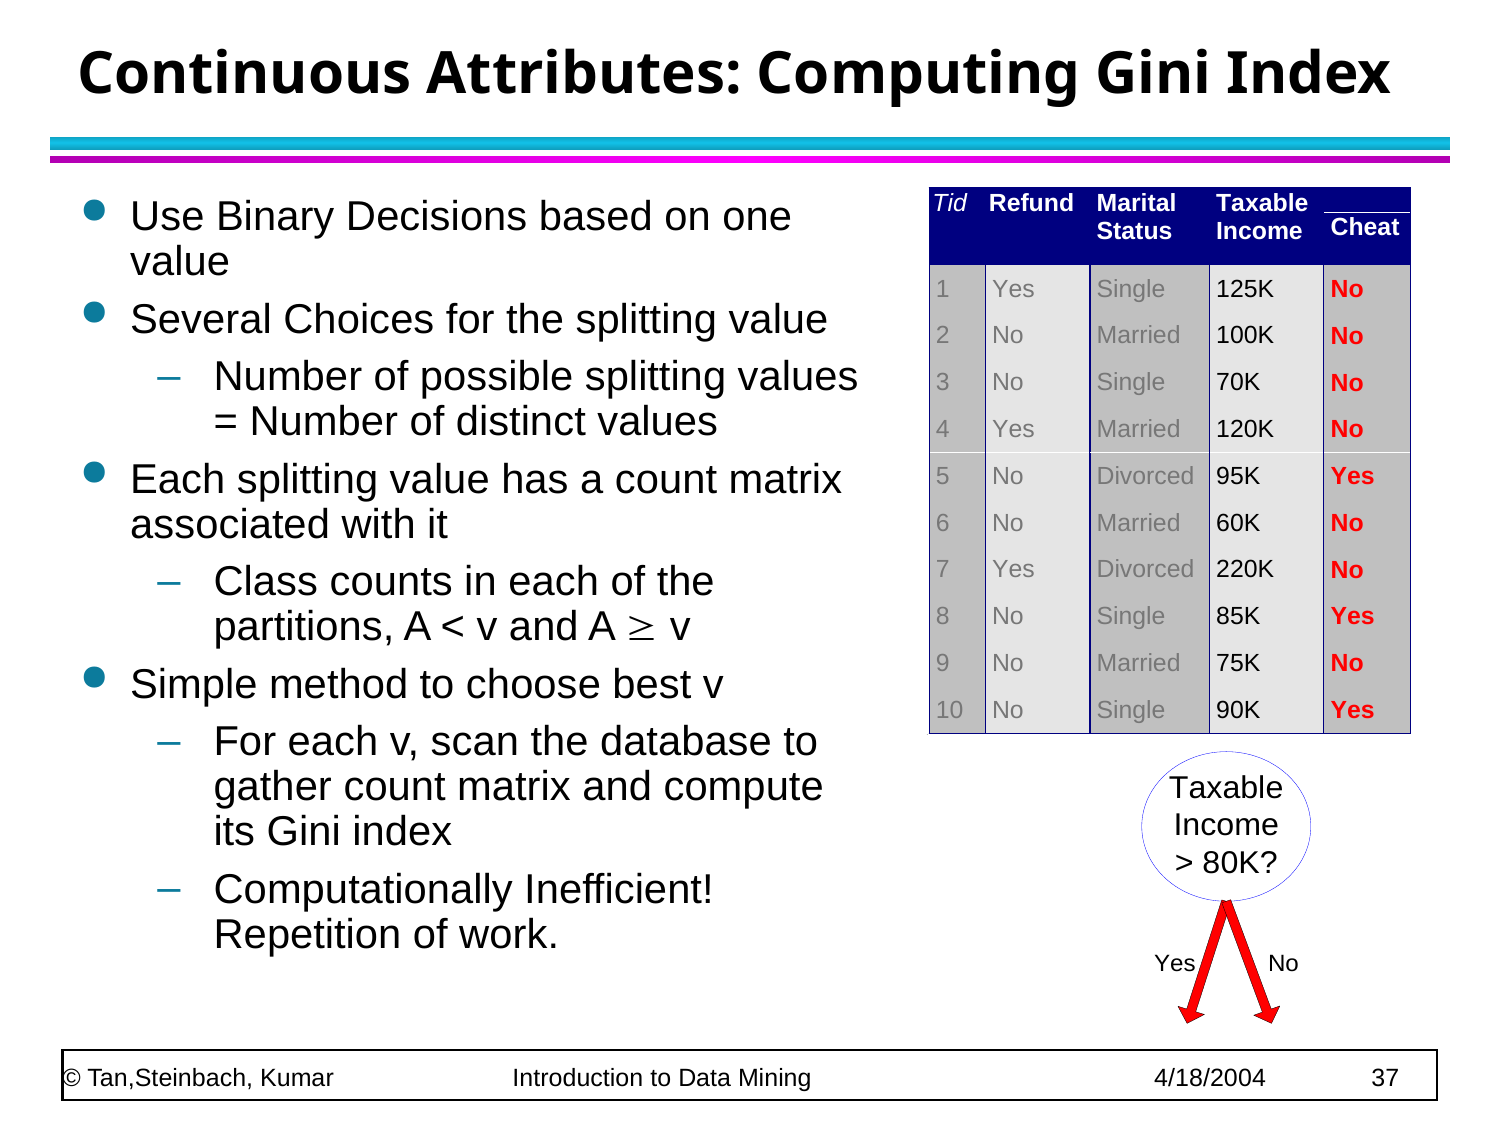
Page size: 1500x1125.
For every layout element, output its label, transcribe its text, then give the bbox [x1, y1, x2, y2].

list Use Binary Decisions based on one value Several Choices for the splitting value Number of possible splitting values = Number of distinct values Each splitting value has a count matrix associated with it Class counts in each of the partitions, A < v and A  v Simple method to choose best v For each v, scan the database to gather count matrix and compute its Gini index Computationally Inefficient! Repetition of work. [67, 187, 888, 1038]
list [1139, 749, 1313, 1026]
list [919, 187, 1448, 751]
title Continuous Attributes: Computing Gini Index [62, 24, 1421, 113]
